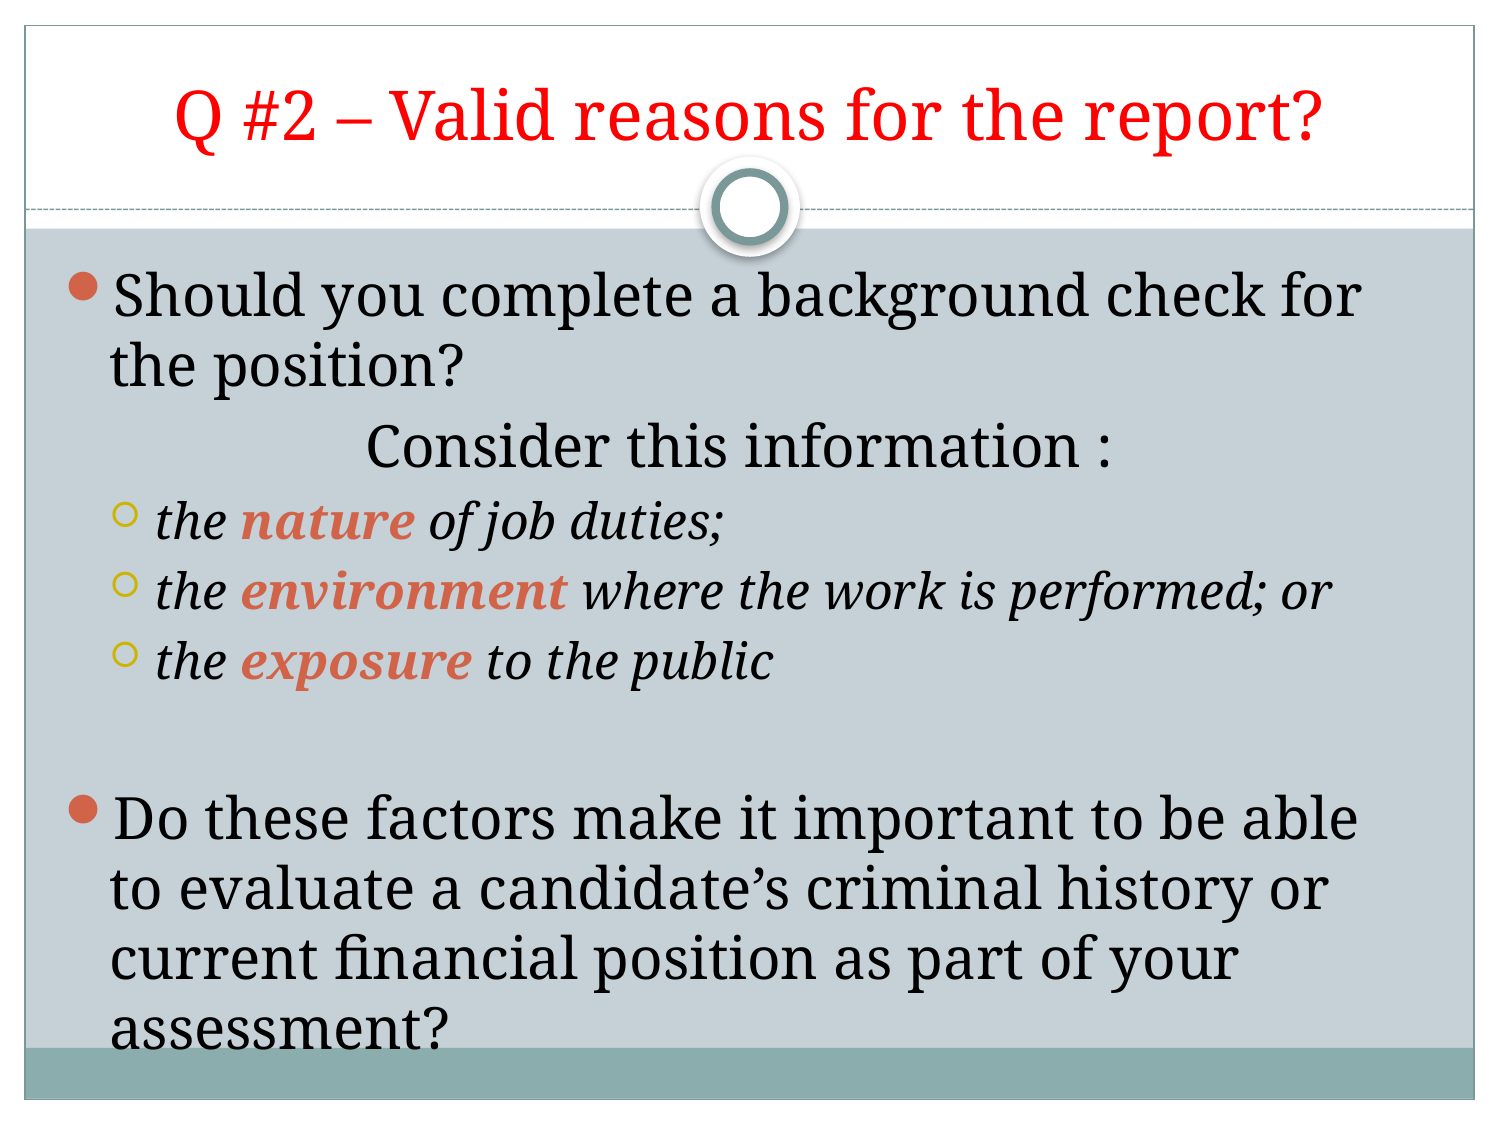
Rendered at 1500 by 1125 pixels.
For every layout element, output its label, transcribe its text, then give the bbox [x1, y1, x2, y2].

title Q #2 – Valid reasons for the report? [49, 37, 1450, 163]
list Should you complete a background check for the position? Consider this information : the nature of job duties; the environment where the work is performed; or the exposure to the public Do these factors make it important to be able to evaluate a candidate’s criminal history or current financial position as part of your assessment? [49, 250, 1445, 1051]
